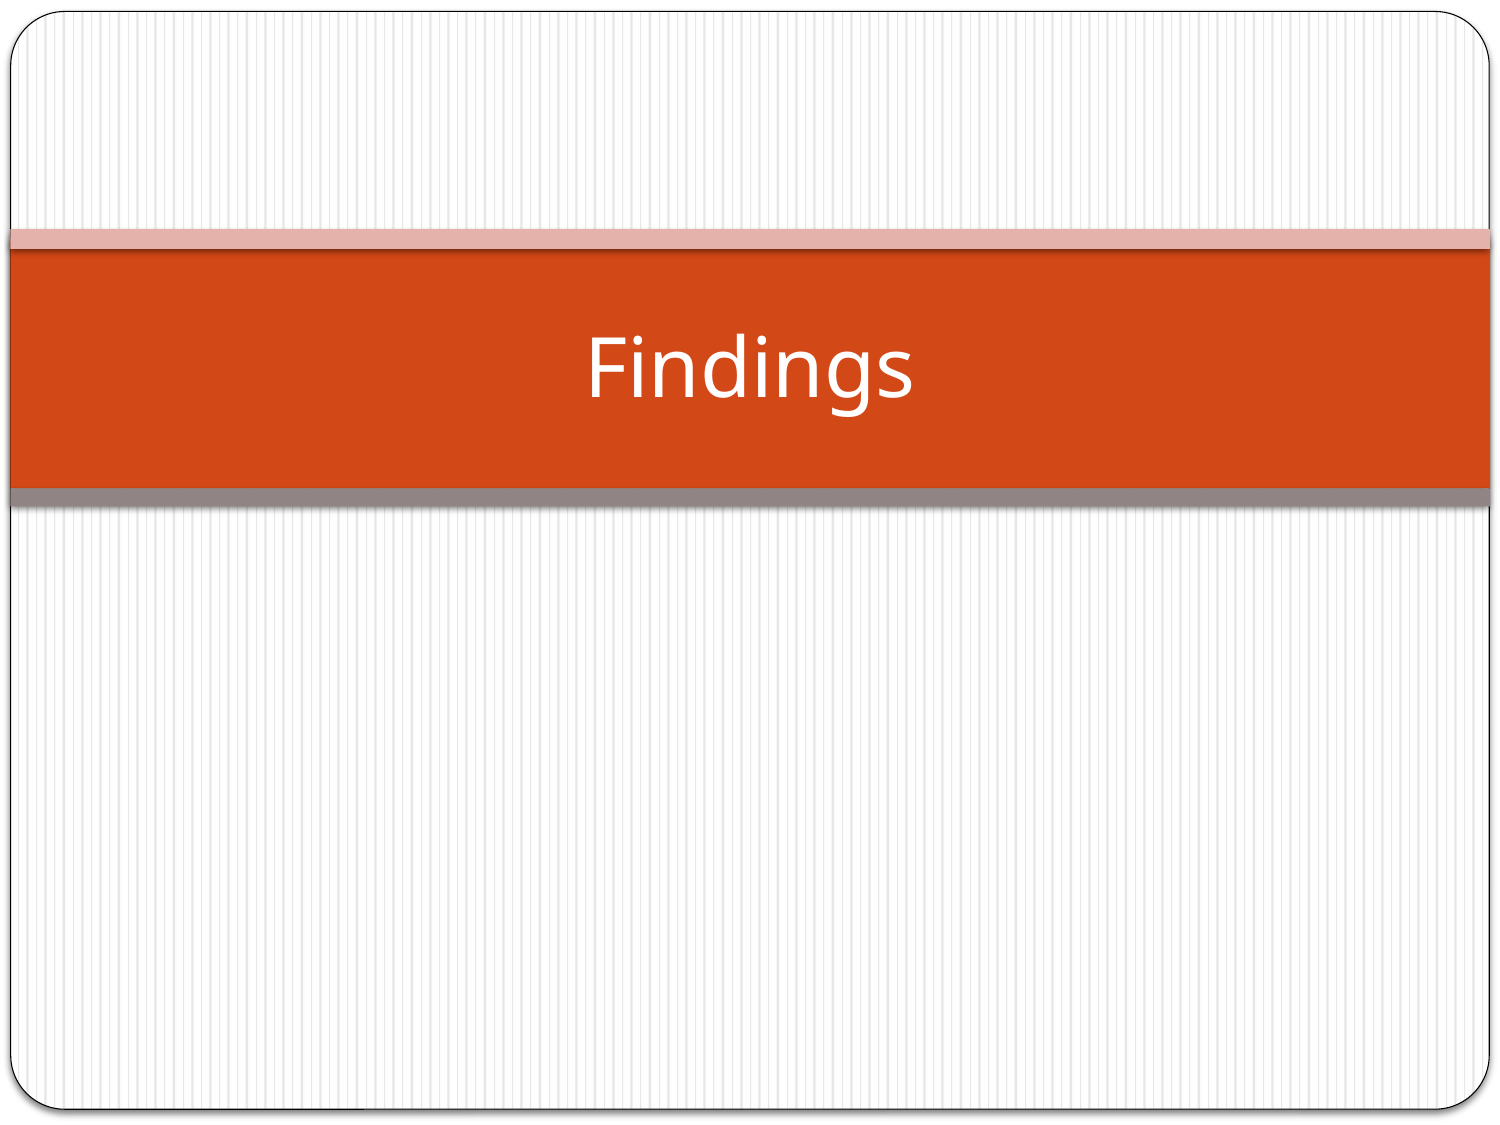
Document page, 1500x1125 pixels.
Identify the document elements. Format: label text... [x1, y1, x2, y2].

title Findings [75, 247, 1425, 489]
